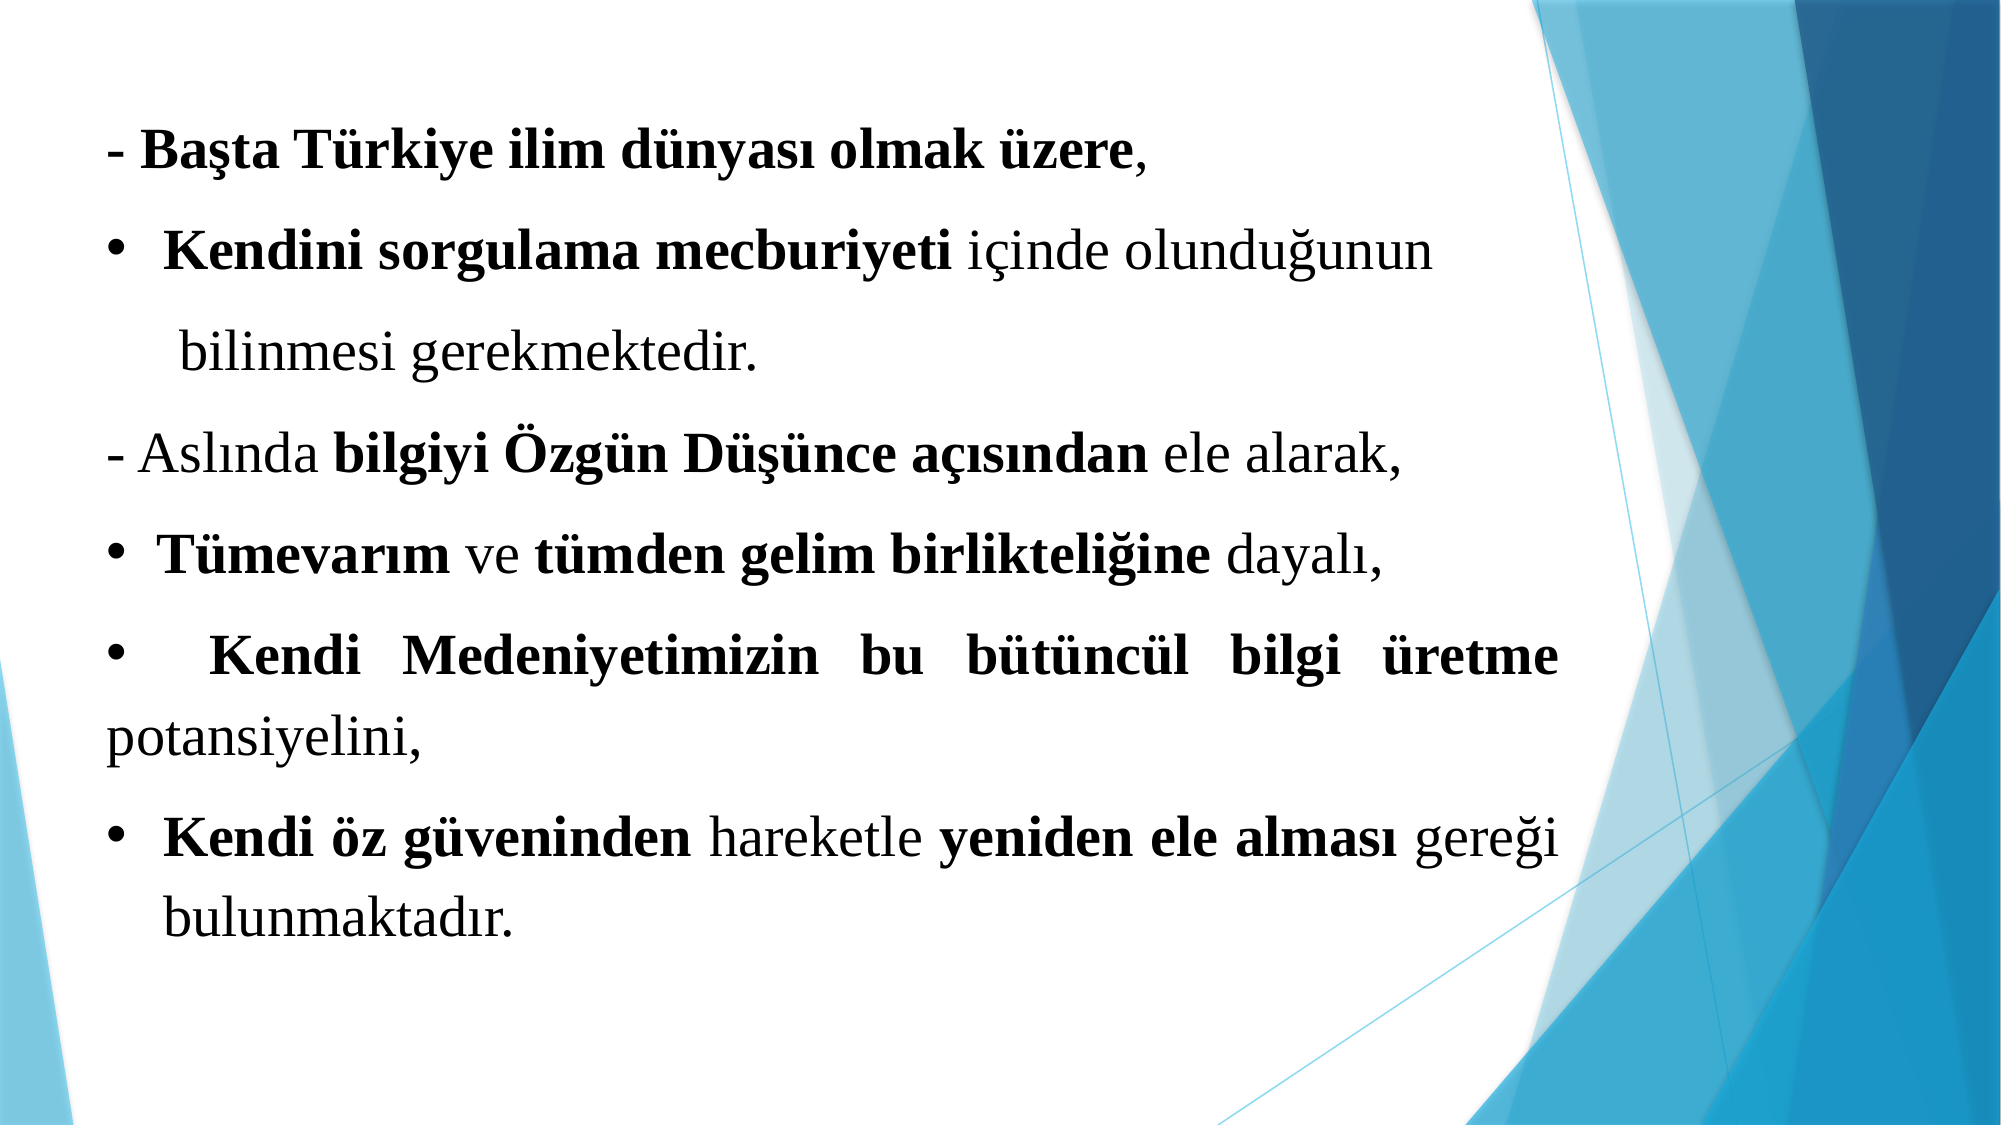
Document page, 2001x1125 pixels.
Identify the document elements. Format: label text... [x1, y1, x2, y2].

text_box - Başta Türkiye ilim dünyası olmak üzere, Kendini sorgulama mecburiyeti içinde olunduğunun bilinmesi gerekmektedir. - Aslında bilgiyi Özgün Düşünce açısından ele alarak, Tümevarım ve tümden gelim birlikteliğine dayalı, Kendi Medeniyetimizin bu bütüncül bilgi üretme potansiyelini, Kendi öz güveninden hareketle yeniden ele alması gereği bulunmaktadır. [92, 92, 1575, 956]
